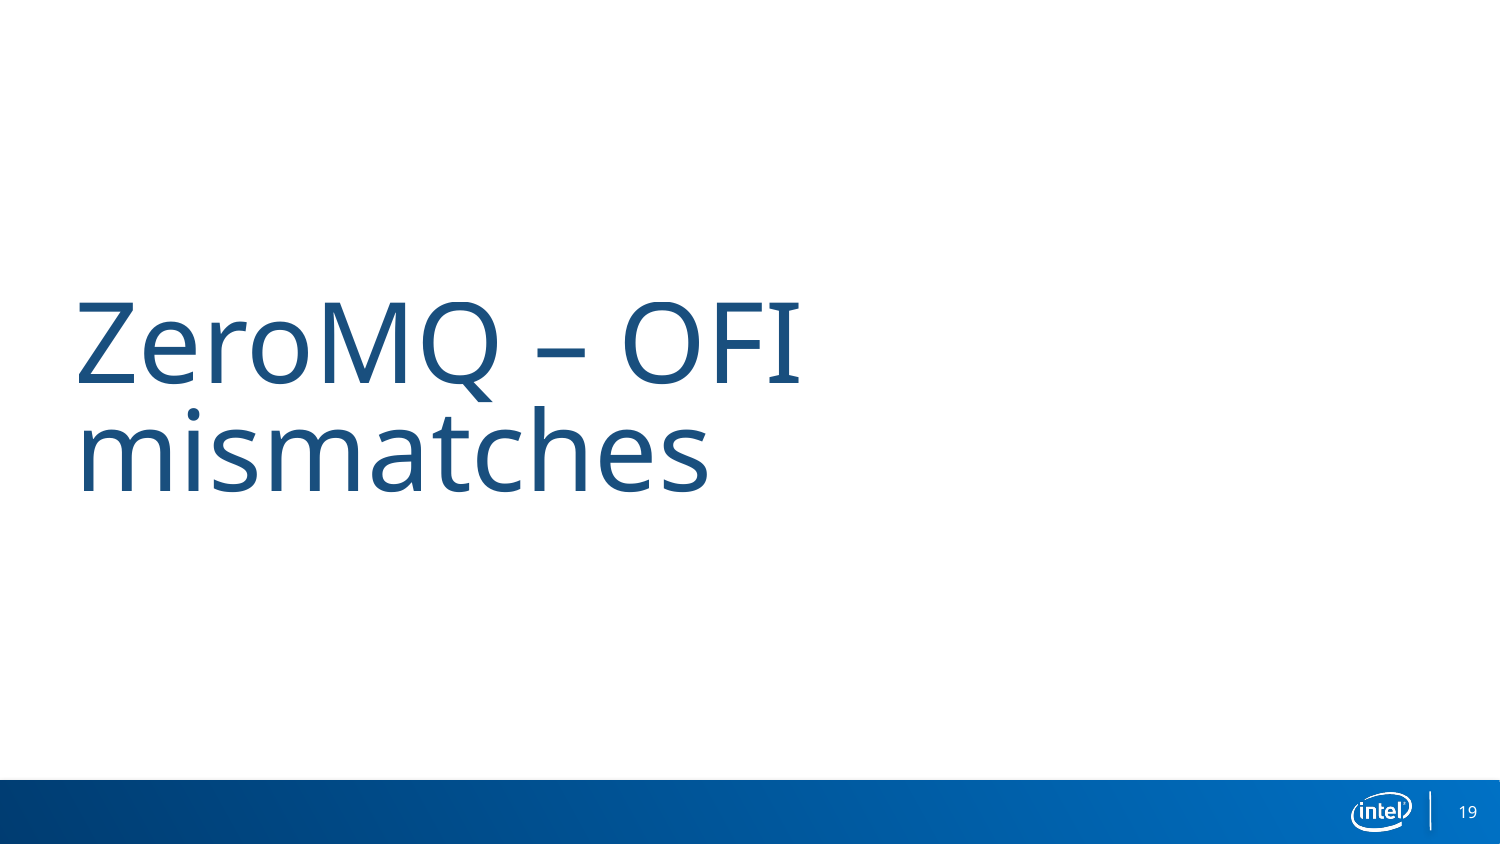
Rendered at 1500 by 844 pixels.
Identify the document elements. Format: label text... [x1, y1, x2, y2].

slide_number 19 [1127, 791, 1478, 837]
title ZeroMQ – OFI mismatches [74, 345, 1350, 514]
